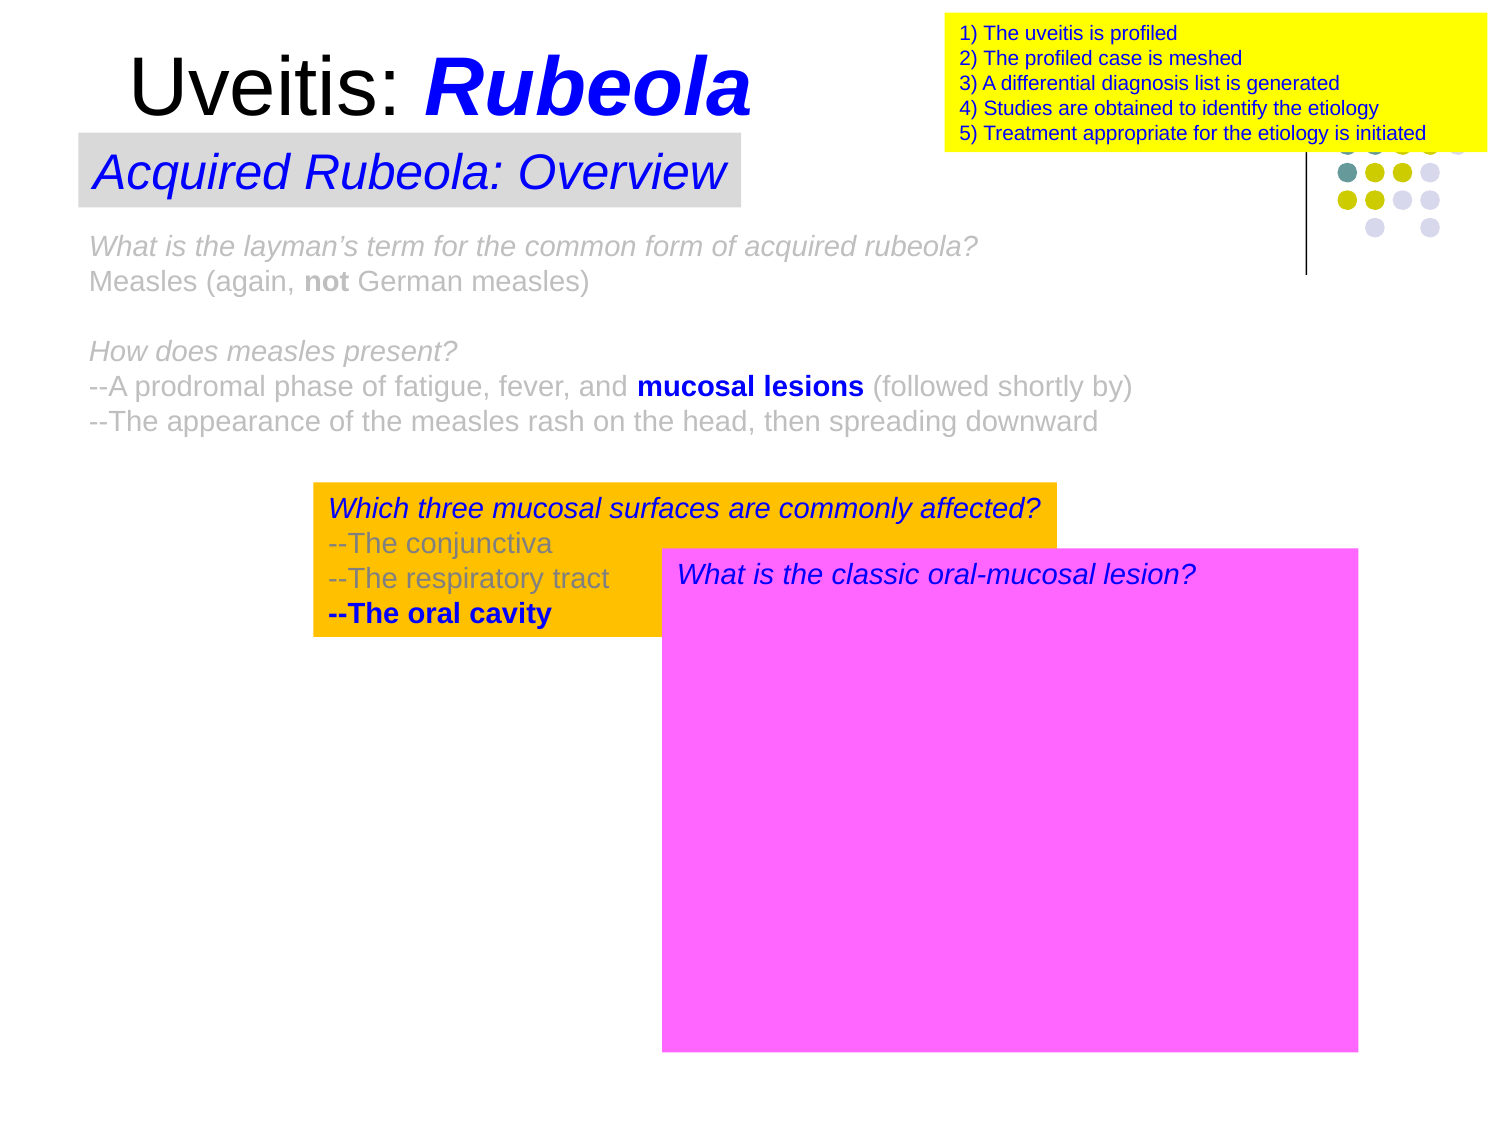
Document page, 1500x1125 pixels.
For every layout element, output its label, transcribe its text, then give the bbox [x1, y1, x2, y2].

text_box What is the classic oral-mucosal lesion? Koplik spots What do Koplik spots look like? Small whitish lesions with a red ring How small? Think ‘grain of sand’ or ‘grain of salt’ Where are they typically found? On the buccal mucosa adjacent to the lower molars Are Koplik spots pathognomonic for measles? Yes [662, 548, 1359, 1053]
text_box Acquired Rubeola: Overview [78, 132, 742, 208]
text_box Uveitis: Rubeola [113, 24, 768, 140]
text_box 1) The uveitis is profiled 2) The profiled case is meshed 3) A differential diagnosis list is generated 4) Studies are obtained to identify the etiology 5) Treatment appropriate for the etiology is initiated [944, 12, 1488, 153]
text_box Which three mucosal surfaces are commonly affected? --The conjunctiva --The respiratory tract --The oral cavity [313, 482, 1057, 637]
text_box What is the layman’s term for the common form of acquired rubeola? Measles (again, not German measles) How does measles present? --A prodromal phase of fatigue, fever, and mucosal lesions (followed shortly by) --The appearance of the measles rash on the head, then spreading downward [74, 219, 1416, 480]
